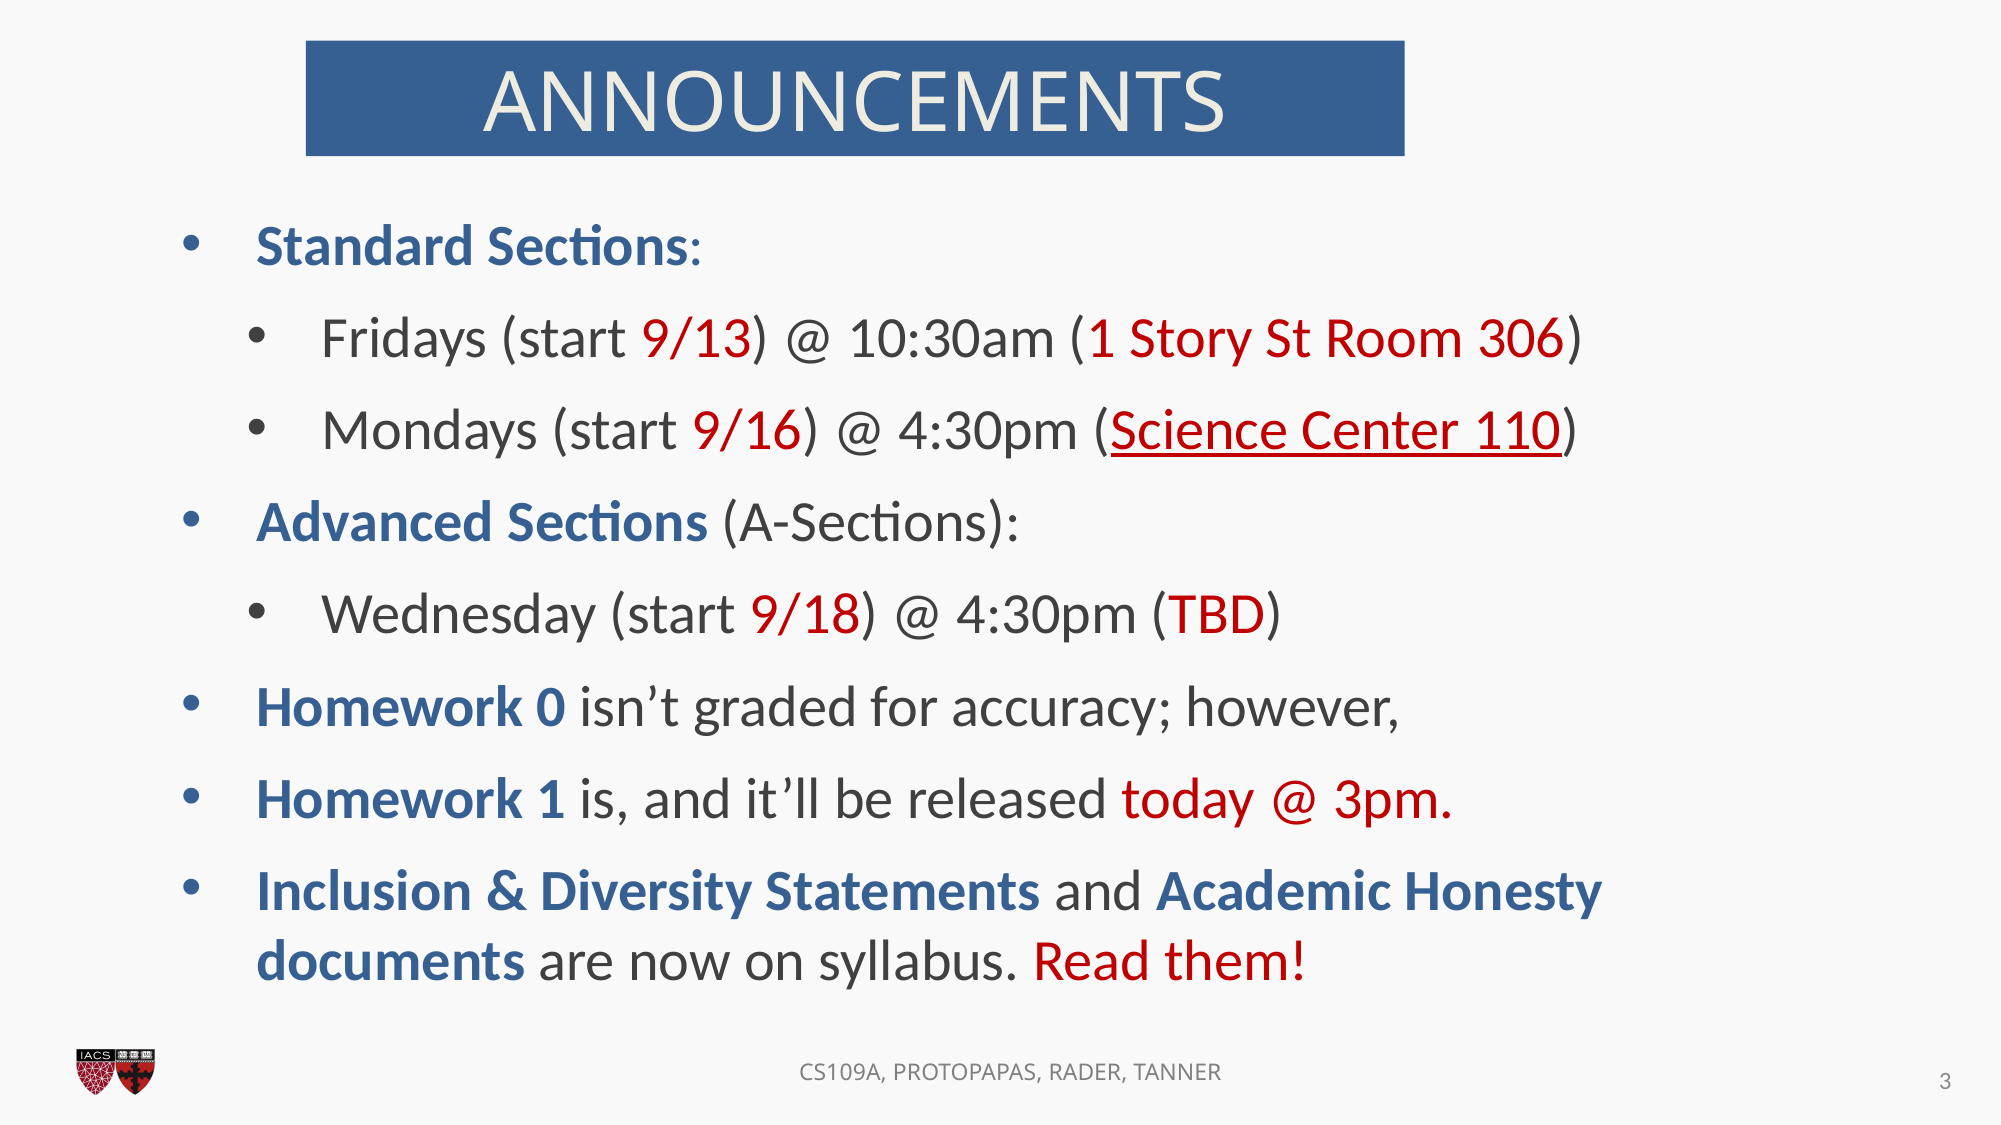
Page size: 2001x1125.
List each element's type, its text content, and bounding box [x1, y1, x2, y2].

text_box ANNOUNCEMENTS [305, 40, 1405, 157]
text_box Standard Sections: Fridays (start 9/13) @ 10:30am (1 Story St Room 306) Mondays (start 9/16) @ 4:30pm (Science Center 110) Advanced Sections (A-Sections): Wednesday (start 9/18) @ 4:30pm (TBD) Homework 0 isn’t graded for accuracy; however, Homework 1 is, and it’ll be released today @ 3pm. Inclusion & Diversity Statements and Academic Honesty documents are now on syllabus. Read them! [166, 200, 1734, 874]
slide_number 3 [1500, 1050, 1967, 1110]
picture [75, 1049, 155, 1095]
